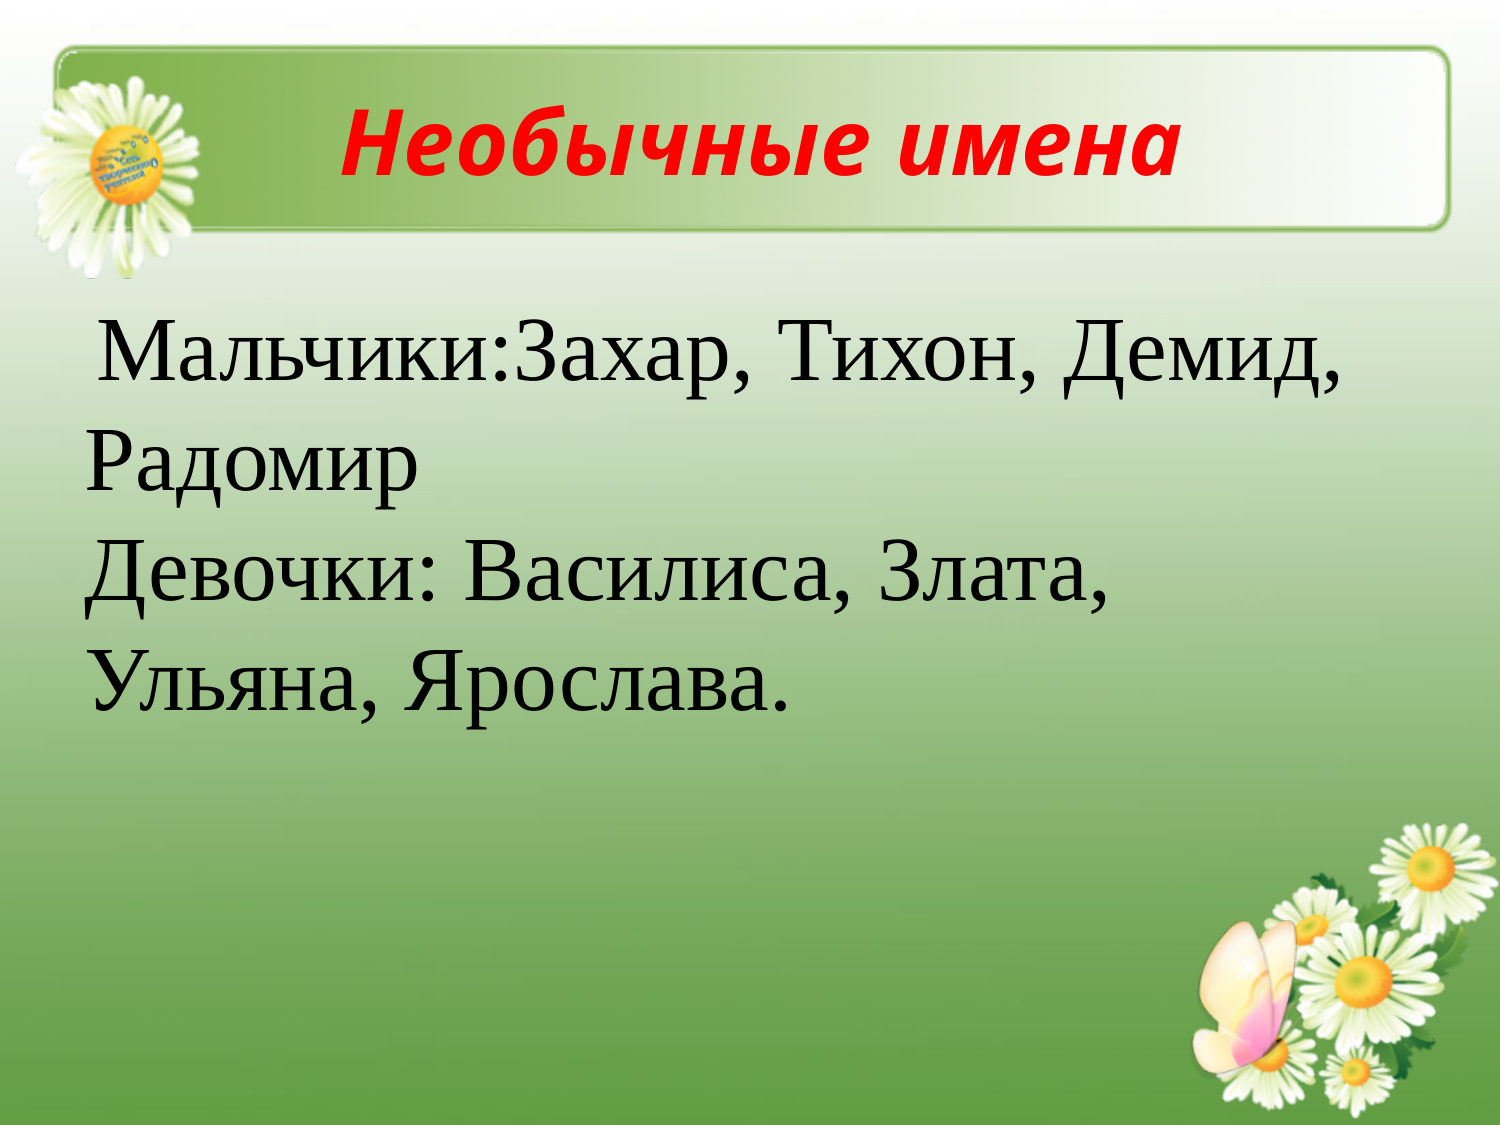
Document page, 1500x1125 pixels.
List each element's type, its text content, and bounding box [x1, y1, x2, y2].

title Необычные имена [74, 44, 1426, 233]
picture [0, 0, 1500, 1125]
text_box Мальчики:Захар, Тихон, Демид, Радомир Девочки: Василиса, Злата, Ульяна, Ярослава. [70, 281, 1442, 736]
